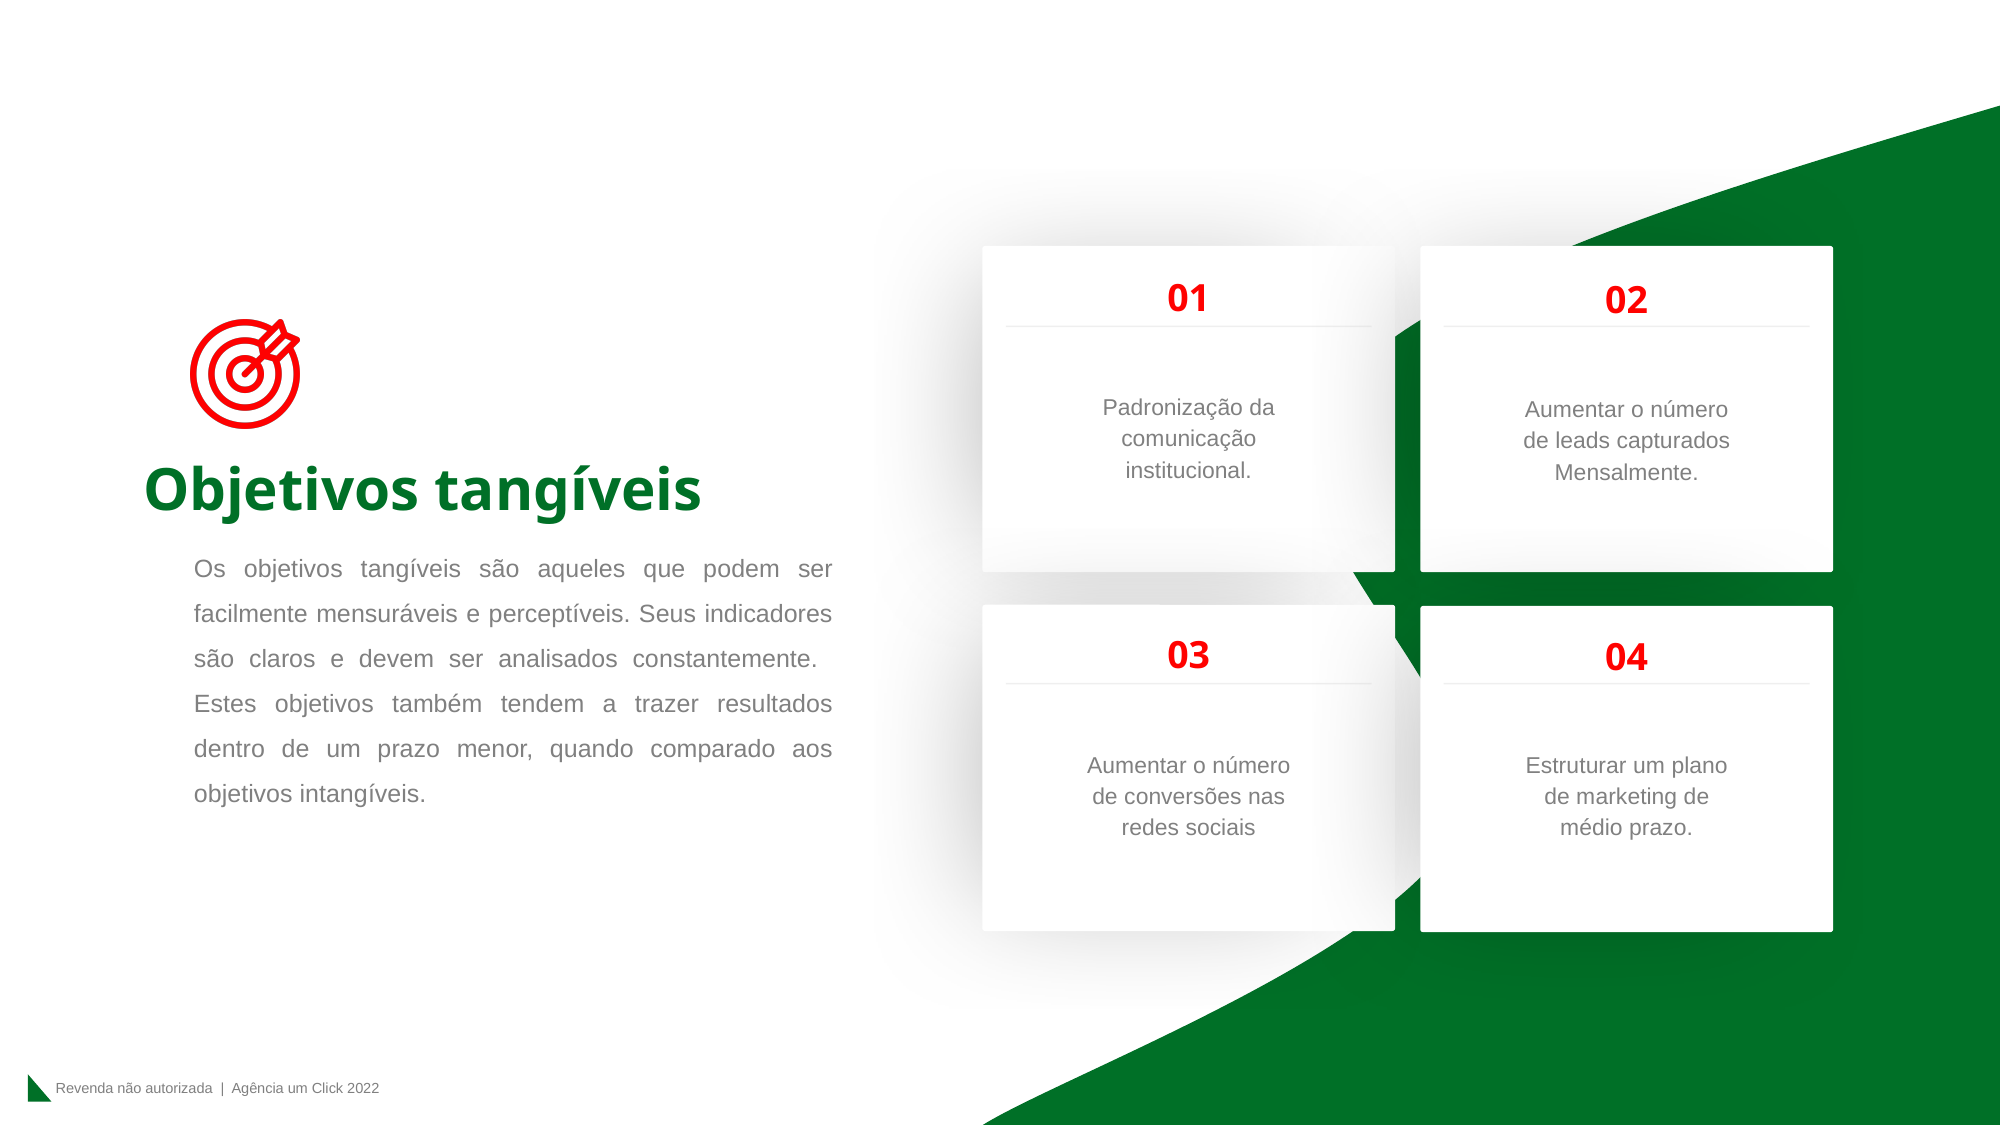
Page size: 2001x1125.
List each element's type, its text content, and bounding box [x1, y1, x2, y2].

text_box Aumentar o número de leads capturados Mensalmente. [1495, 383, 1759, 492]
text_box 04 [1578, 608, 1676, 682]
text_box Os objetivos tangíveis são aqueles que podem ser facilmente mensuráveis e perceptíveis. Seus indicadores são claros e devem ser analisados constantemente. Estes objetivos também tendem a trazer resultados dentro de um prazo menor, quando comparado aos objetivos intangíveis. [179, 530, 849, 815]
text_box [1419, 604, 1835, 934]
text_box [981, 244, 1393, 574]
text_box Objetivos tangíveis [104, 452, 742, 530]
text_box 03 [1140, 606, 1238, 682]
text_box 02 [1578, 251, 1676, 325]
text_box 01 [1140, 249, 1238, 325]
picture [190, 319, 300, 429]
text_box Aumentar o número de conversões nas redes sociais [1057, 739, 1321, 848]
text_box [981, 603, 1393, 933]
text_box [1419, 244, 1835, 574]
text_box Estruturar um plano de marketing de médio prazo. [1495, 739, 1759, 848]
text_box [980, 104, 2000, 1125]
text_box Padronização da comunicação institucional. [1057, 381, 1321, 490]
